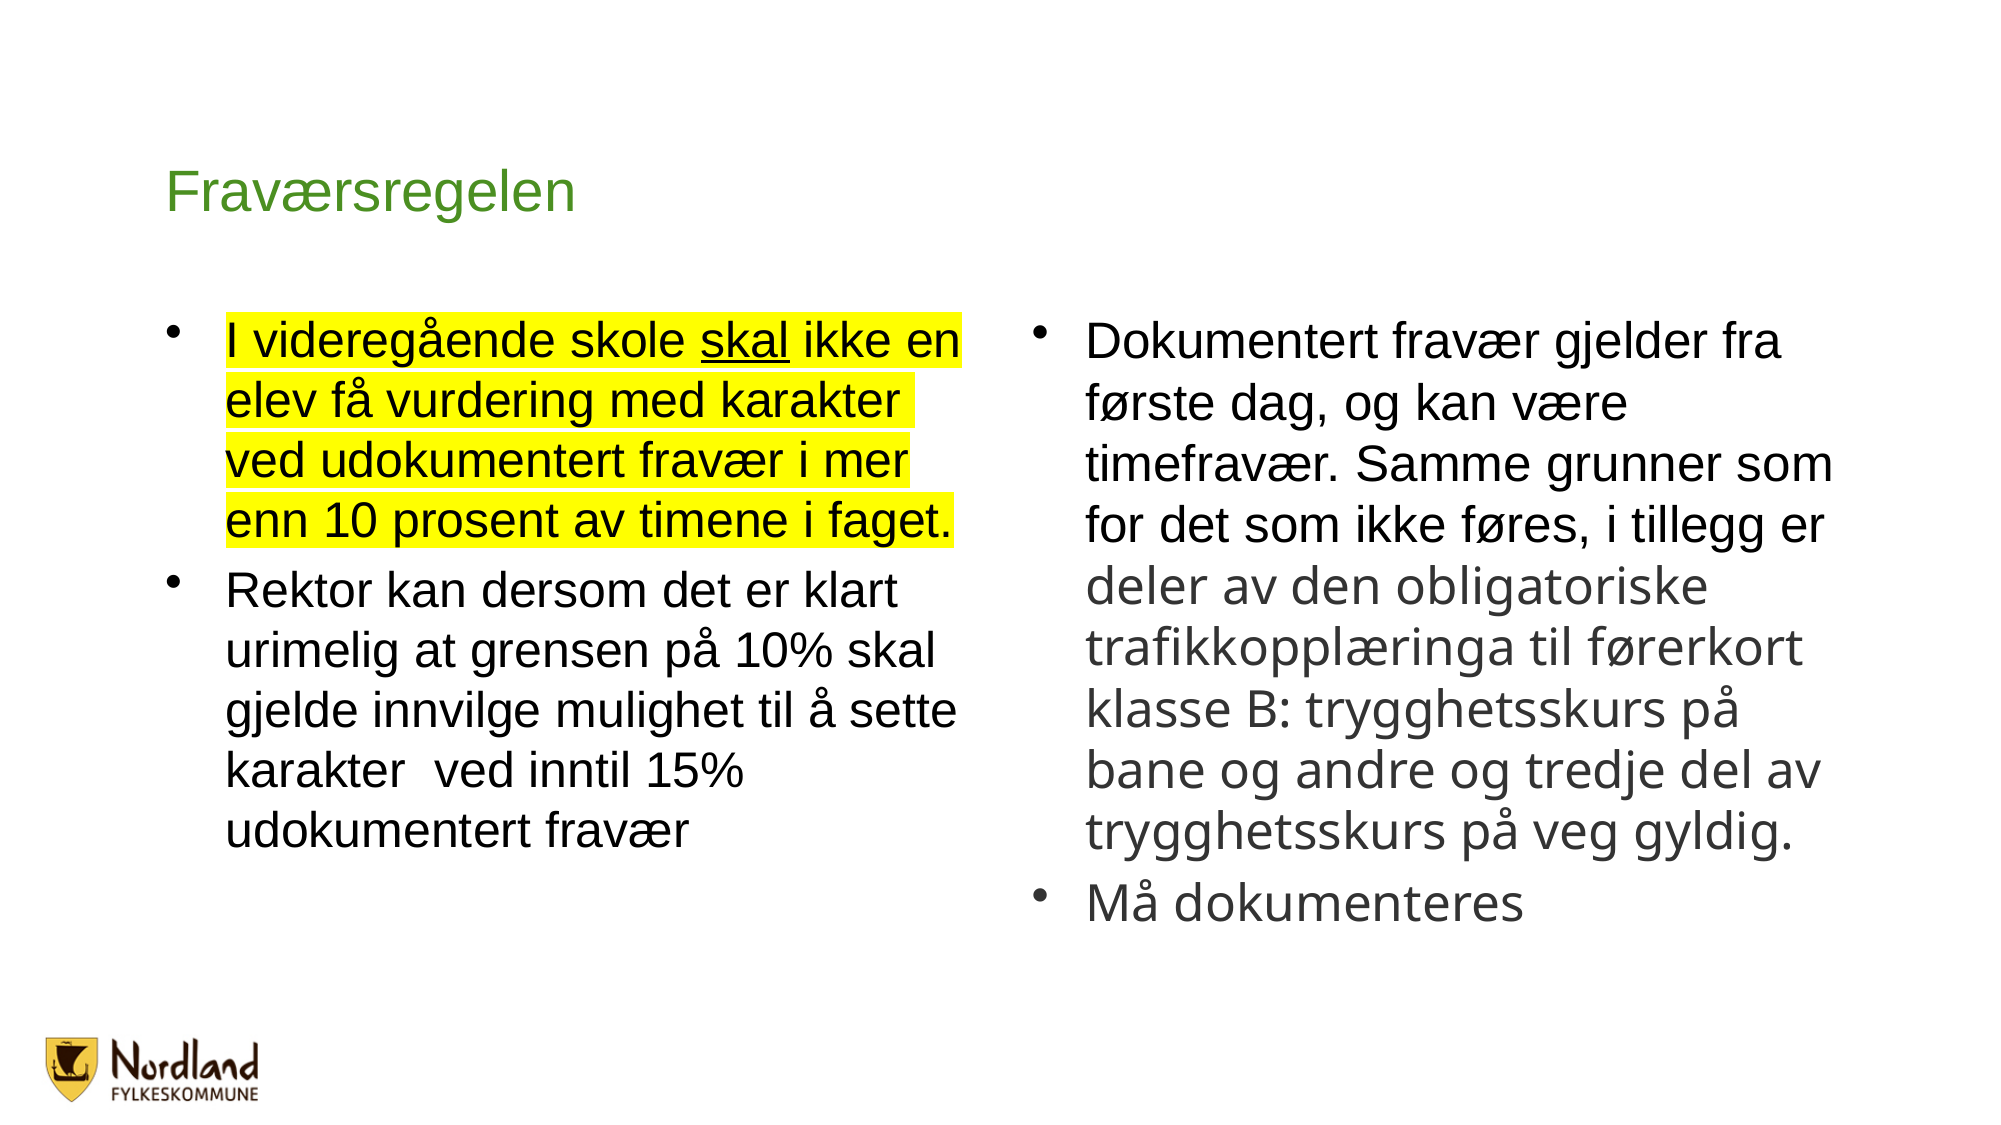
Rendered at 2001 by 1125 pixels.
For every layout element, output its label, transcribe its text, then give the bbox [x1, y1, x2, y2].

title Fraværsregelen [150, 149, 1850, 227]
list Dokumentert fravær gjelder fra første dag, og kan være timefravær. Samme grunner som for det som ikke føres, i tillegg er deler av den obligatoriske trafikkopplæringa til førerkort klasse B: trygghetsskurs på bane og andre og tredje del av trygghetsskurs på veg gyldig. Må dokumenteres [1016, 299, 1850, 975]
list I videregående skole skal ikke en elev få vurdering med karakter ved udokumentert fravær i mer enn 10 prosent av timene i faget. Rektor kan dersom det er klart urimelig at grensen på 10% skal gjelde innvilge mulighet til å sette karakter ved inntil 15% udokumentert fravær [150, 299, 984, 975]
picture [0, 893, 611, 1125]
